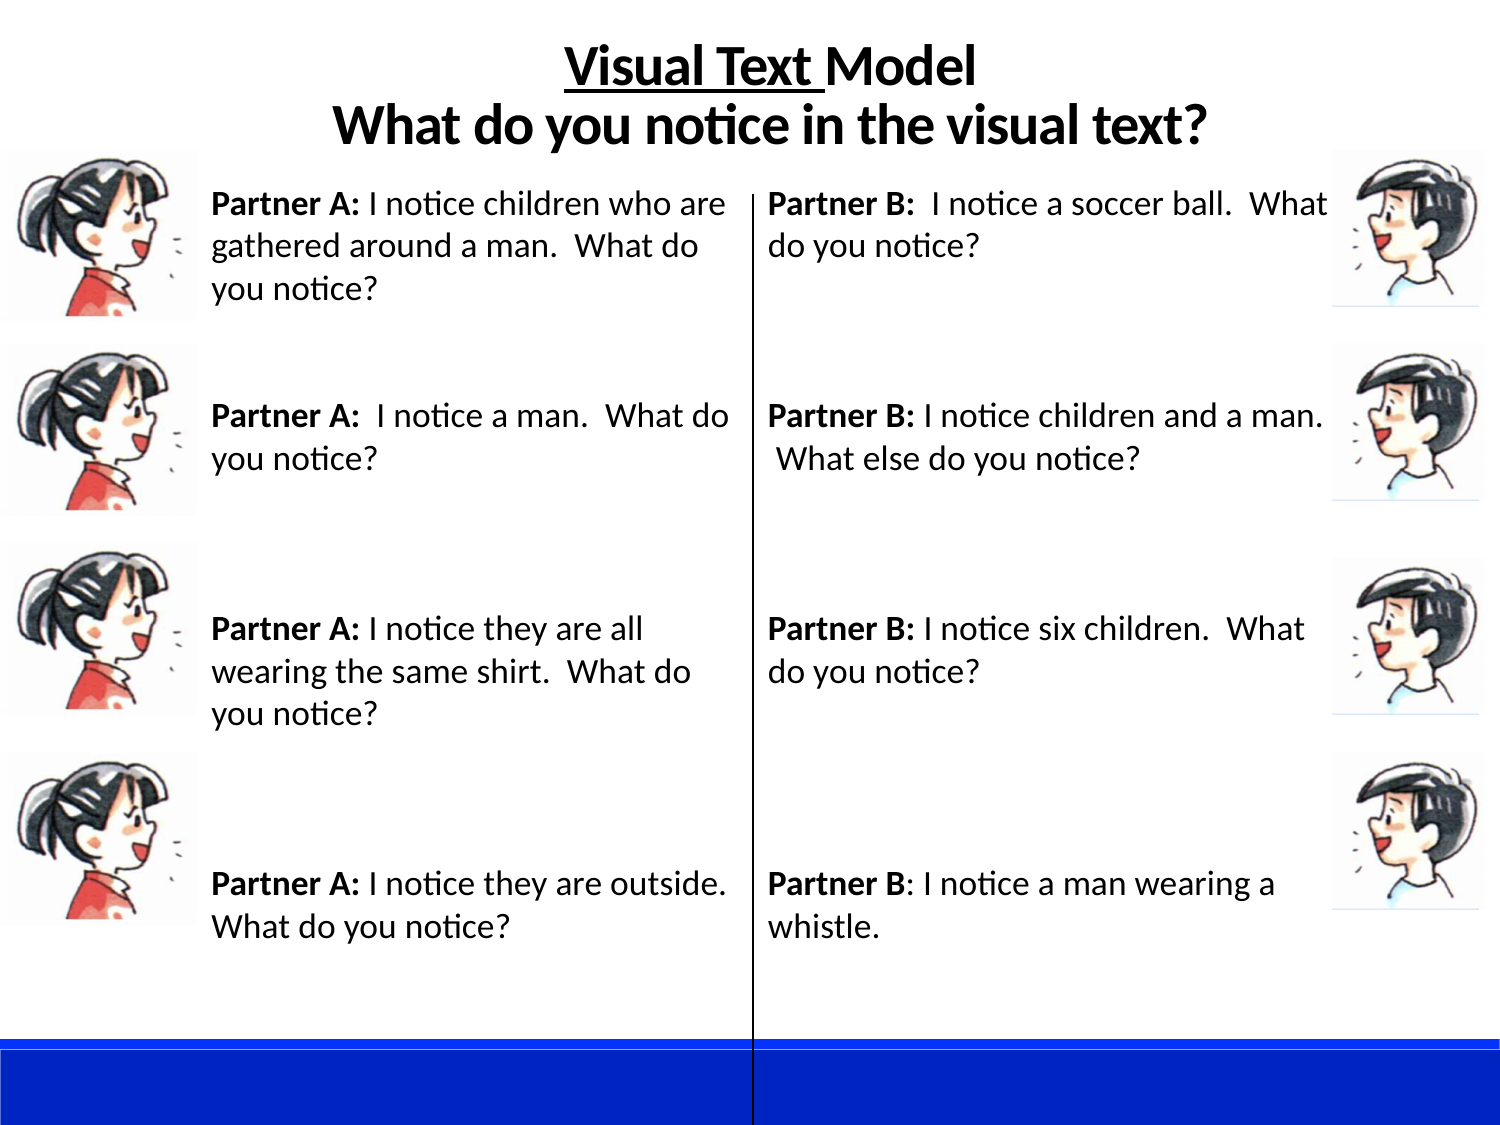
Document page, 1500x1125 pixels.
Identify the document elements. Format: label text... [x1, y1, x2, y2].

picture [0, 148, 198, 322]
picture [1332, 752, 1489, 911]
text_box Partner A: I notice children who are gathered around a man. What do you notice? Partner A: I notice a man. What do you notice? Partner A: I notice they are all wearing the same shirt. What do you notice? Partner A: I notice they are outside. What do you notice? [196, 172, 753, 953]
picture [0, 541, 198, 715]
picture [1332, 148, 1489, 307]
text_box Partner B: I notice a soccer ball. What do you notice? Partner B: I notice children and a man. What else do you notice? Partner B: I notice six children. What do you notice? Partner B: I notice a man wearing a whistle. [753, 172, 1347, 953]
picture [0, 343, 198, 517]
title Visual Text Model What do you notice in the visual text? [96, 0, 1446, 165]
picture [1332, 556, 1489, 715]
picture [0, 752, 198, 925]
picture [1332, 343, 1489, 502]
